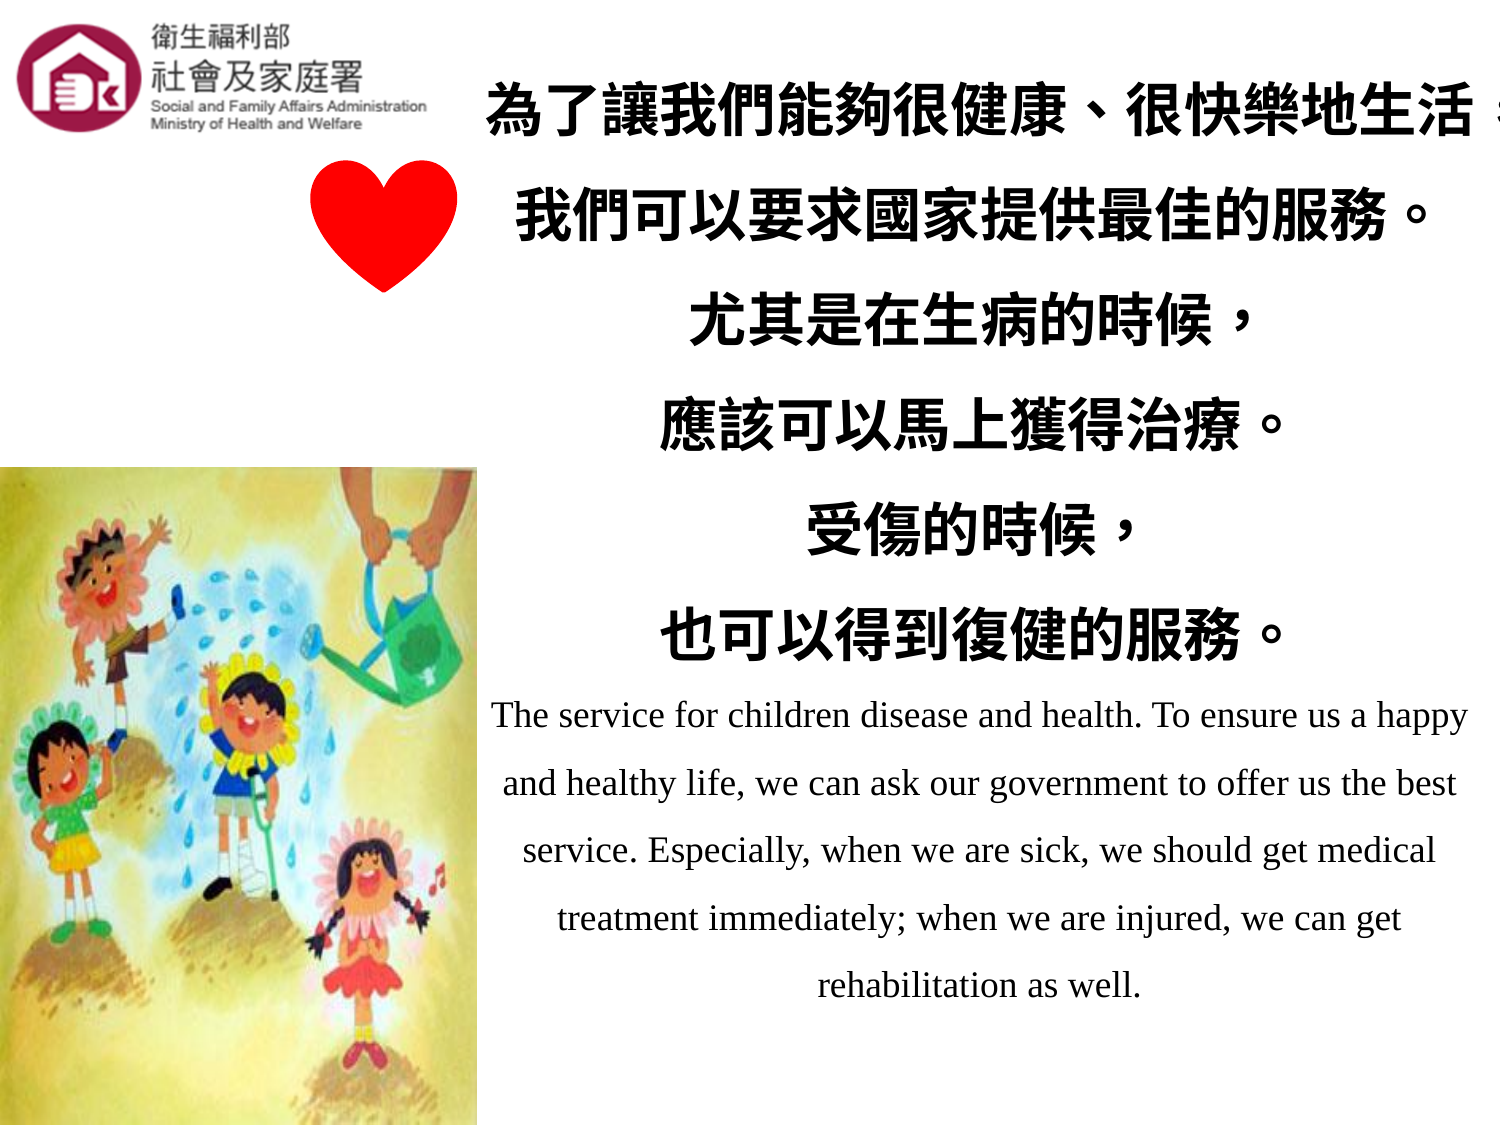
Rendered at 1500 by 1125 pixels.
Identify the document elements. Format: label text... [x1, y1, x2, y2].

text_box [310, 160, 458, 293]
picture [0, 467, 477, 1125]
picture [0, 0, 432, 150]
text_box 為了讓我們能夠很健康、很快樂地生活， 我們可以要求國家提供最佳的服務。 尤其是在生病的時候， 應該可以馬上獲得治療。 受傷的時候， 也可以得到復健的服務。 The service for children disease and health. To ensure us a happy and healthy life, we can ask our government to offer us the best service. Especially, when we are sick, we should get medical treatment immediately; when we are injured, we can get rehabilitation as well. [460, 30, 1500, 1081]
